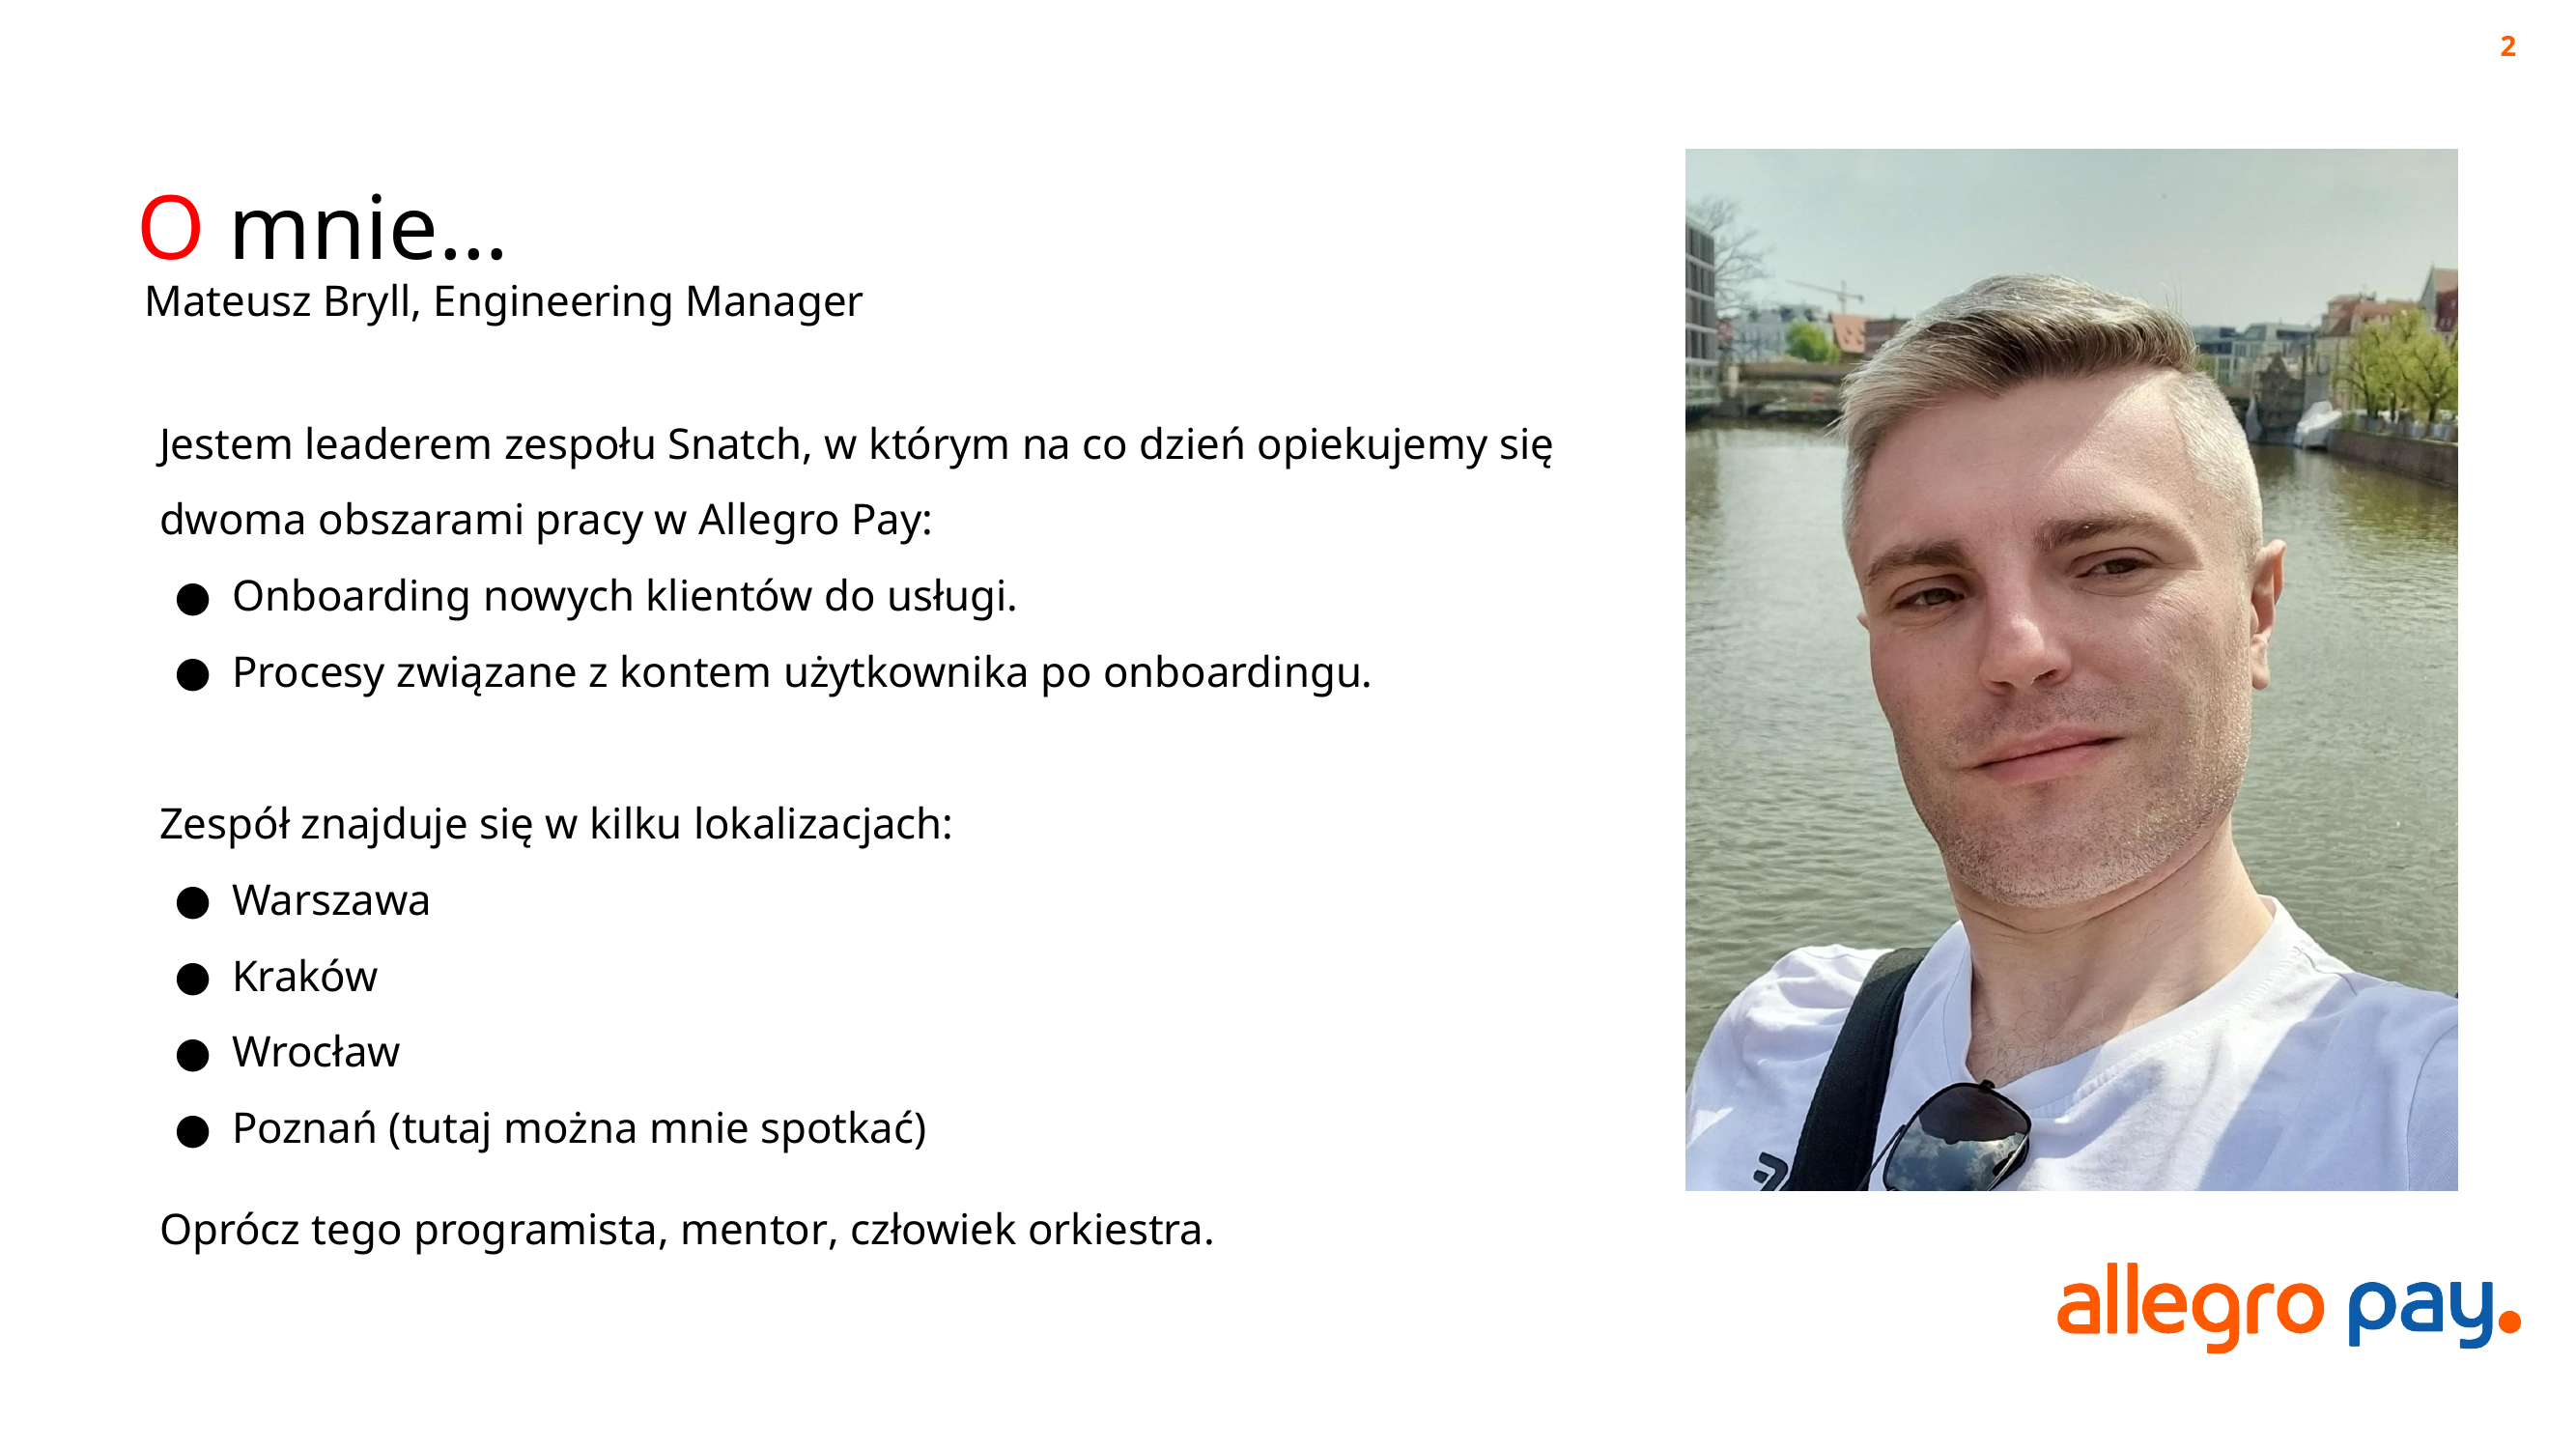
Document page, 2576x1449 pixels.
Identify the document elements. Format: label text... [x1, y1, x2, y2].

text_box O mnie… [129, 112, 2015, 359]
text_box Mateusz Bryll, Engineering Manager [129, 259, 1005, 340]
text_box Jestem leaderem zespołu Snatch, w którym na co dzień opiekujemy się dwoma obszarami pracy w Allegro Pay: Onboarding nowych klientów do usługi. Procesy związane z kontem użytkownika po onboardingu. Zespół znajduje się w kilku lokalizacjach: Warszawa Kraków Wrocław Poznań (tutaj można mnie spotkać) Oprócz tego programista, mentor, człowiek orkiestra. [145, 377, 1618, 1268]
picture [1685, 149, 2566, 1449]
slide_number 2 [2458, 21, 2532, 72]
